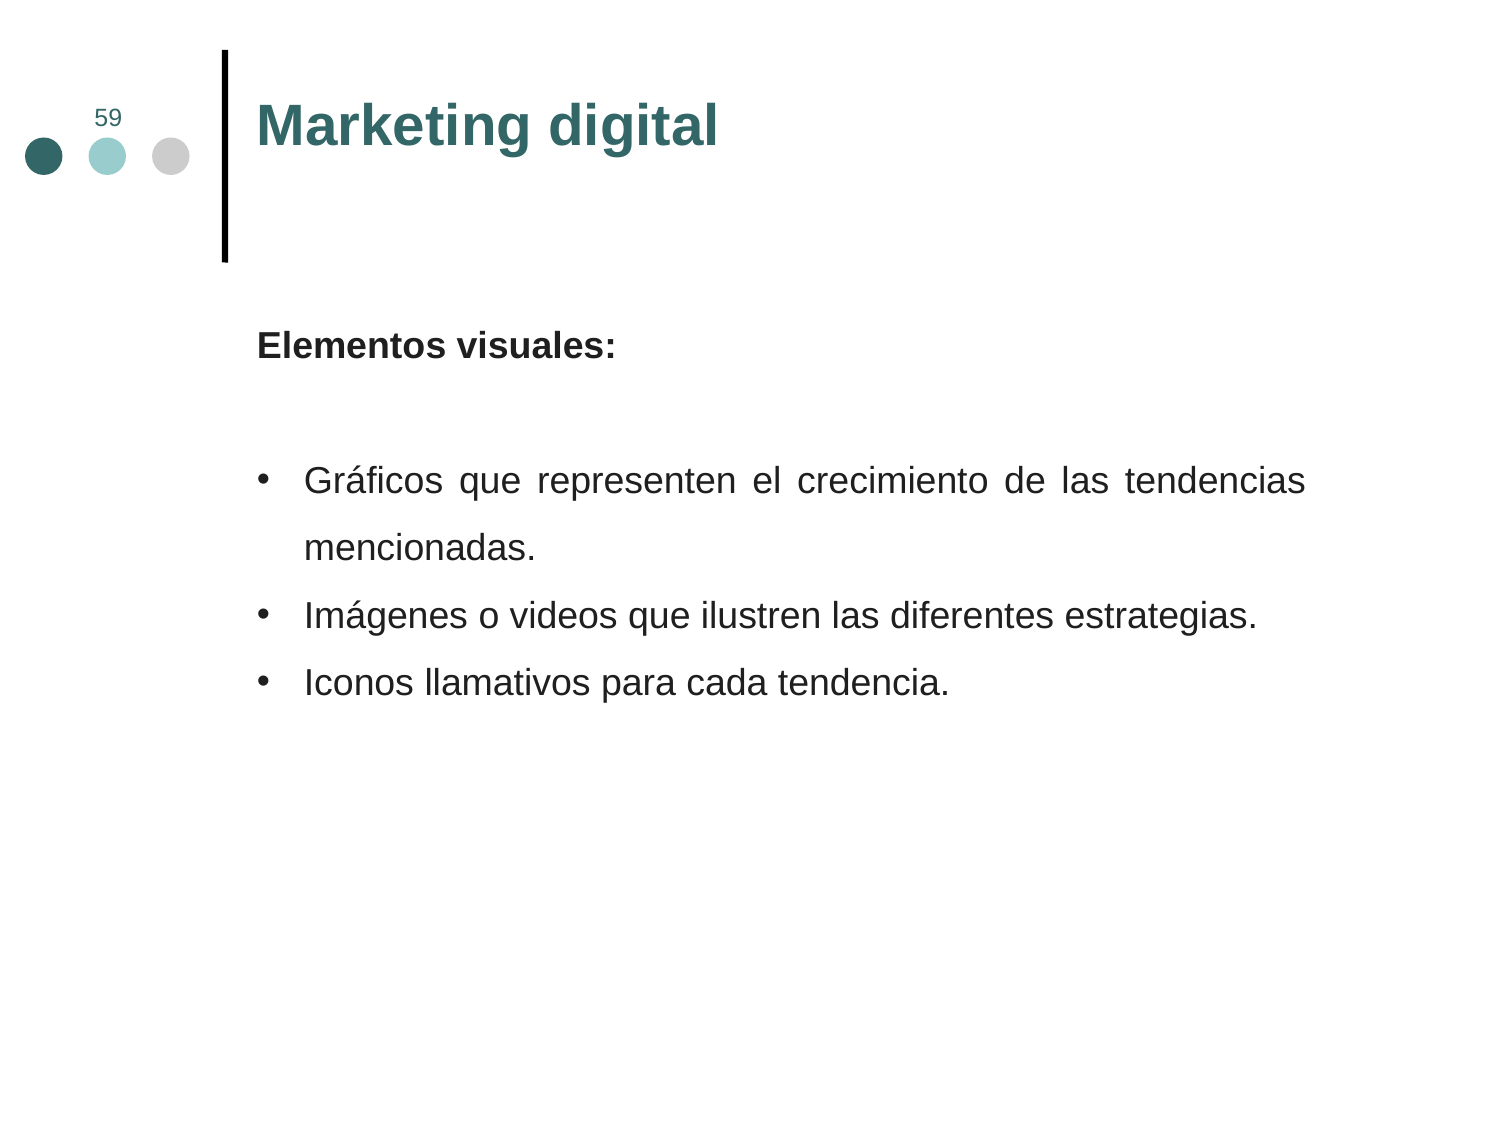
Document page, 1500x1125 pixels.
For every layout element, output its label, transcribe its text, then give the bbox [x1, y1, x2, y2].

text_box Marketing digital [242, 79, 1415, 165]
slide_number 59 [46, 93, 171, 169]
text_box Elementos visuales: Gráficos que representen el crecimiento de las tendencias mencionadas. Imágenes o videos que ilustren las diferentes estrategias. Iconos llamativos para cada tendencia. [242, 290, 1321, 711]
